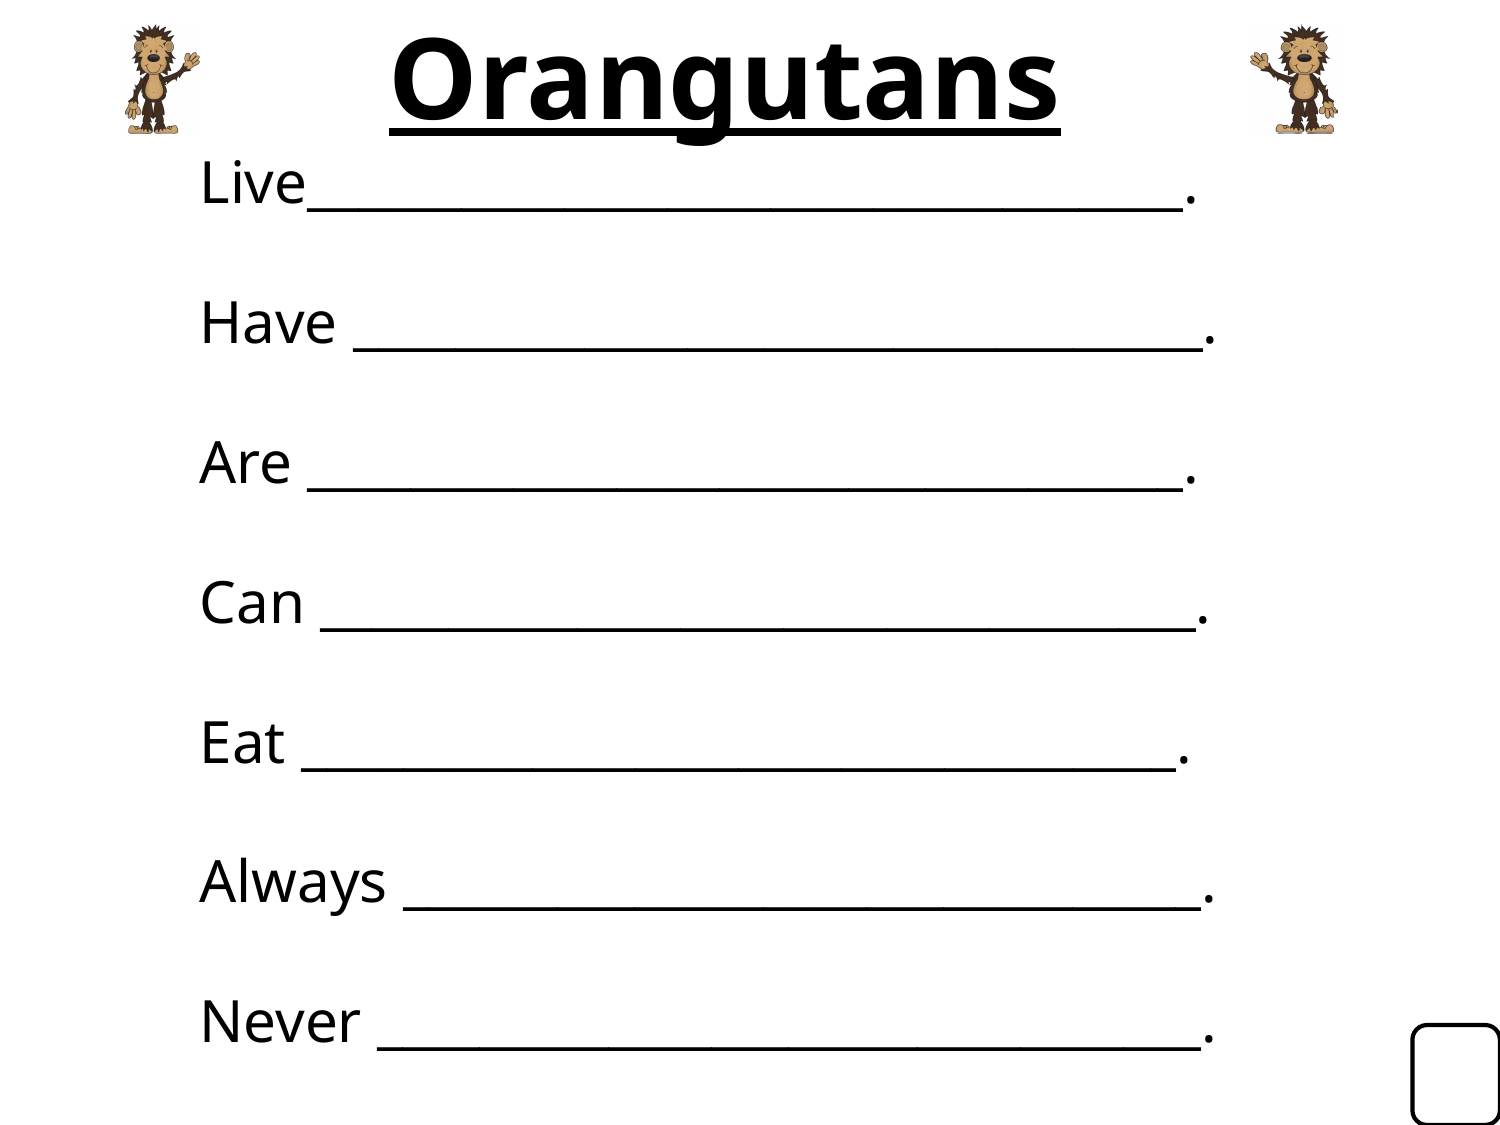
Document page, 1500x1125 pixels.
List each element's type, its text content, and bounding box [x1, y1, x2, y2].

text_box Orangutans [374, 0, 1077, 137]
picture [1249, 24, 1338, 134]
text_box Live__________________________________. Have _________________________________. Are __________________________________. Can __________________________________. Eat __________________________________. Always _______________________________. Never ________________________________. [184, 137, 1234, 1062]
picture [124, 24, 201, 134]
text_box [1410, 1022, 1500, 1125]
